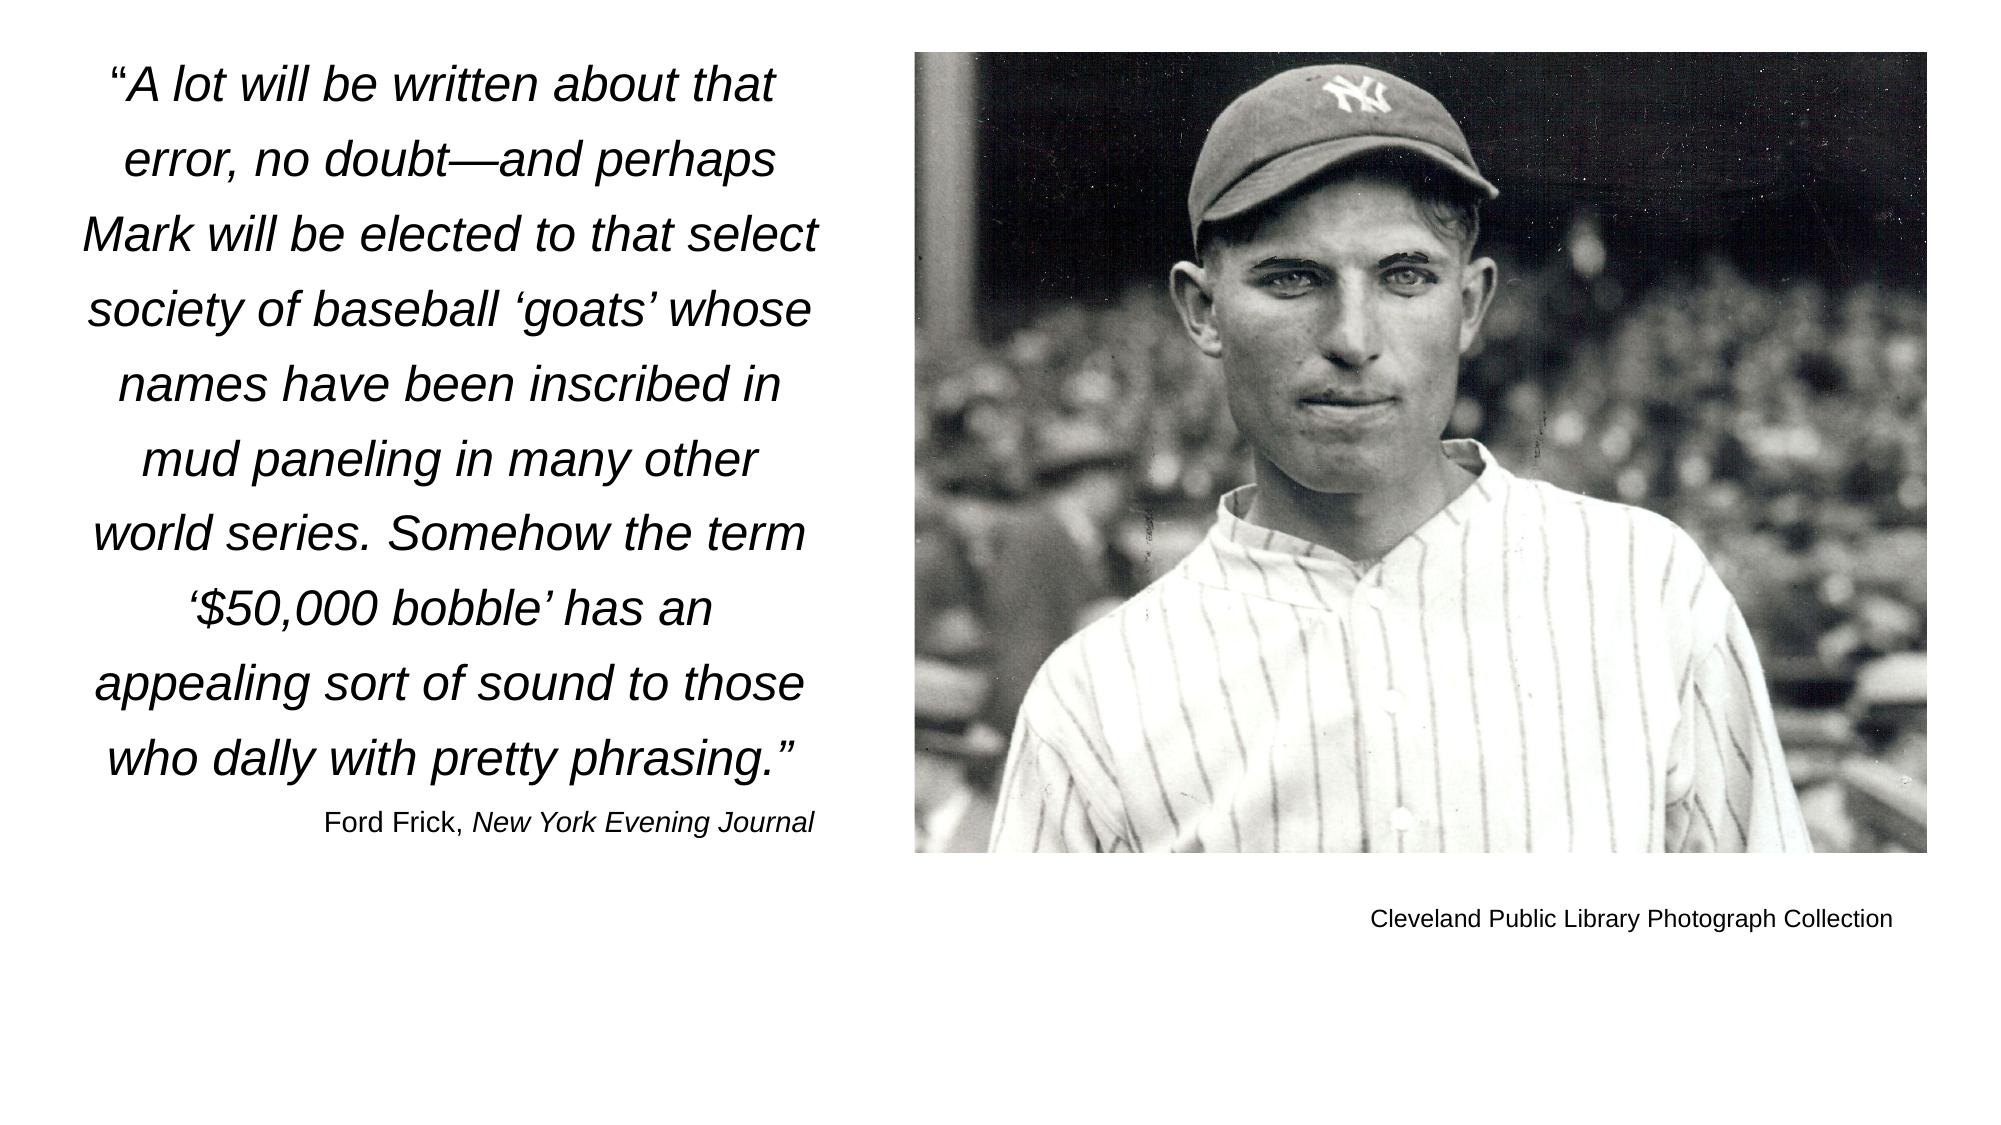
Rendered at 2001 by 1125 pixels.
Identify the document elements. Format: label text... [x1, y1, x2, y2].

picture [914, 52, 1928, 853]
list “A lot will be written about that error, no doubt—and perhaps Mark will be elected to that select society of baseball ‘goats’ whose names have been inscribed in mud paneling in many other world series. Somehow the term ‘$50,000 bobble’ has an appealing sort of sound to those who dally with pretty phrasing.” Ford Frick, New York Evening Journal [48, 51, 839, 984]
title Cleveland Public Library Photograph Collection [1252, 870, 1910, 941]
